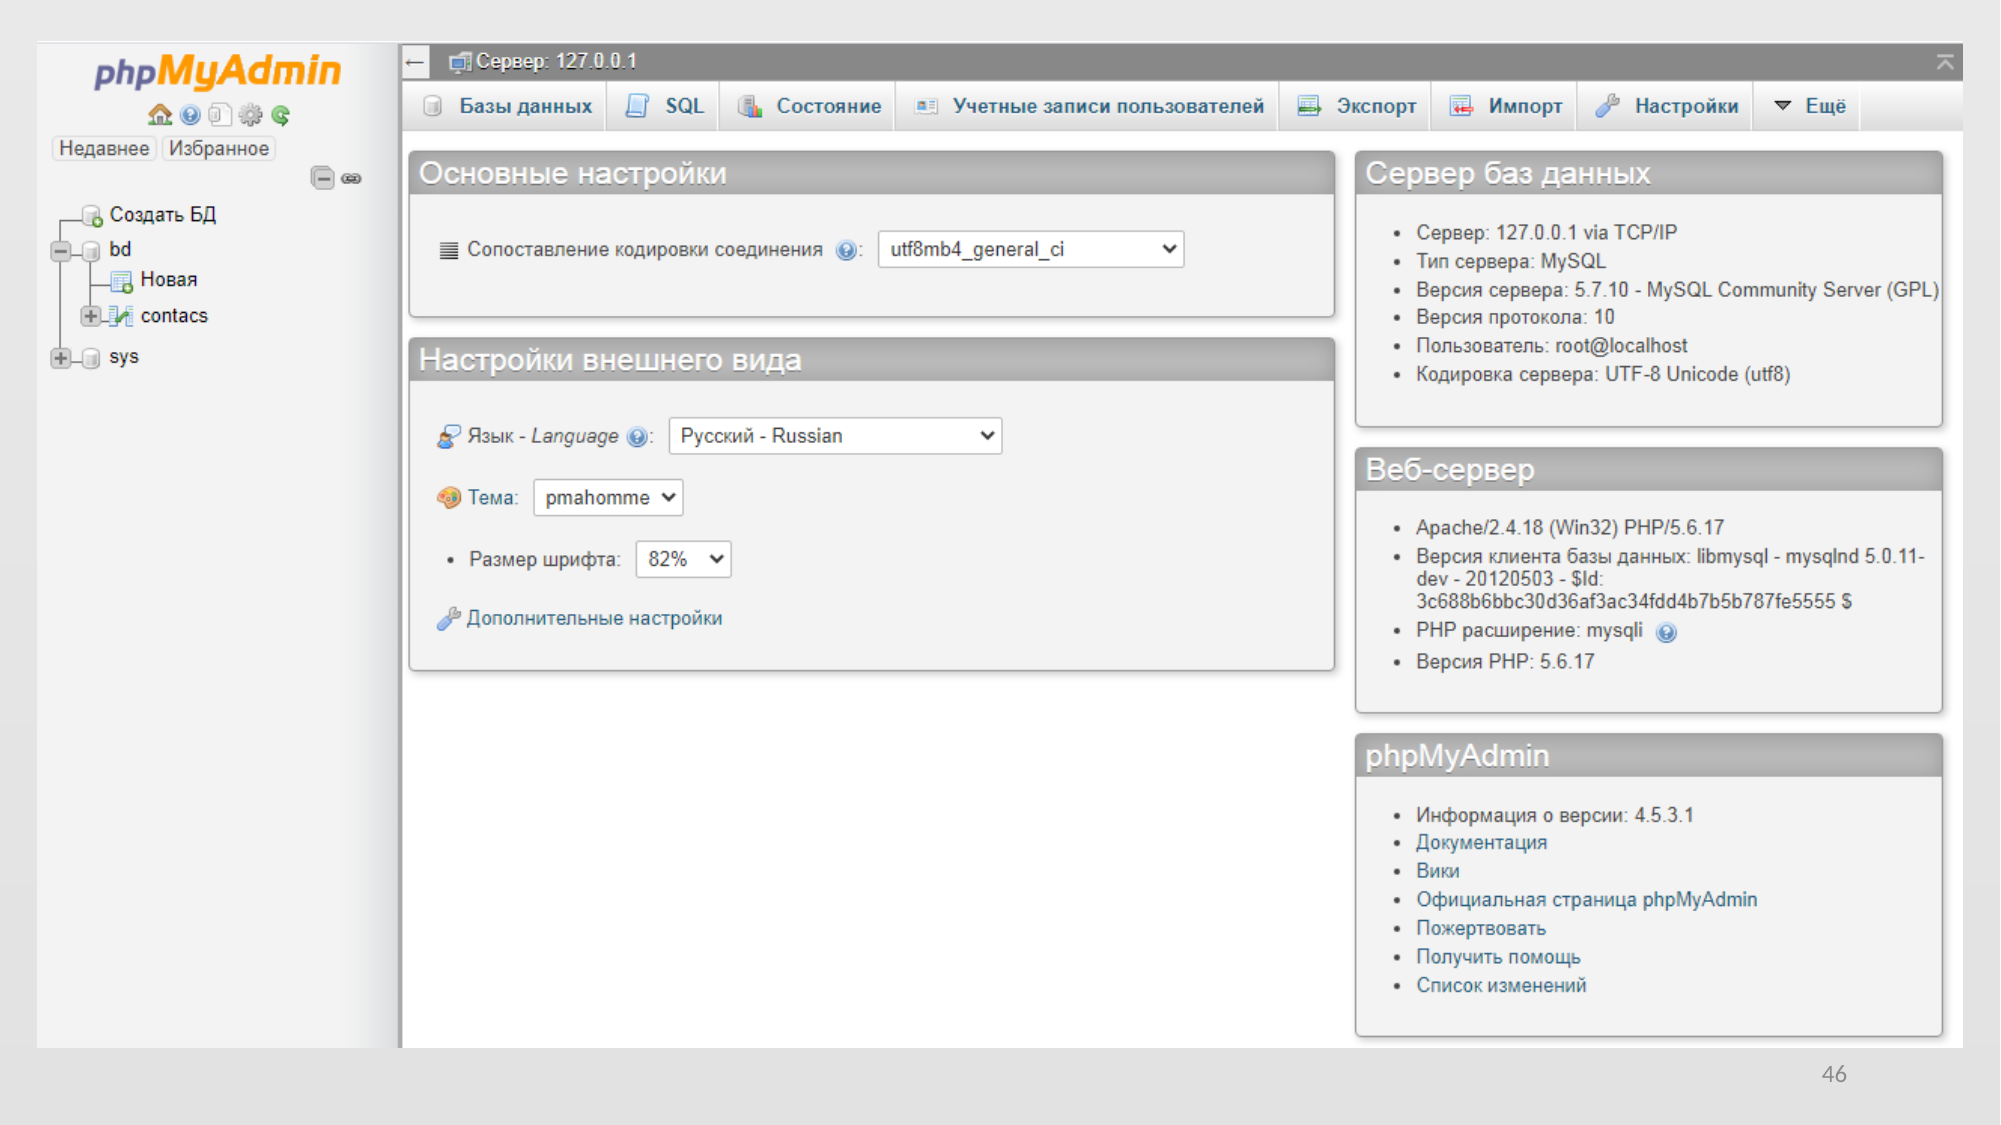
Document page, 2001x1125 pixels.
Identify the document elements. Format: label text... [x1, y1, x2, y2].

picture [37, 41, 1963, 1048]
slide_number 46 [1412, 1048, 1863, 1103]
